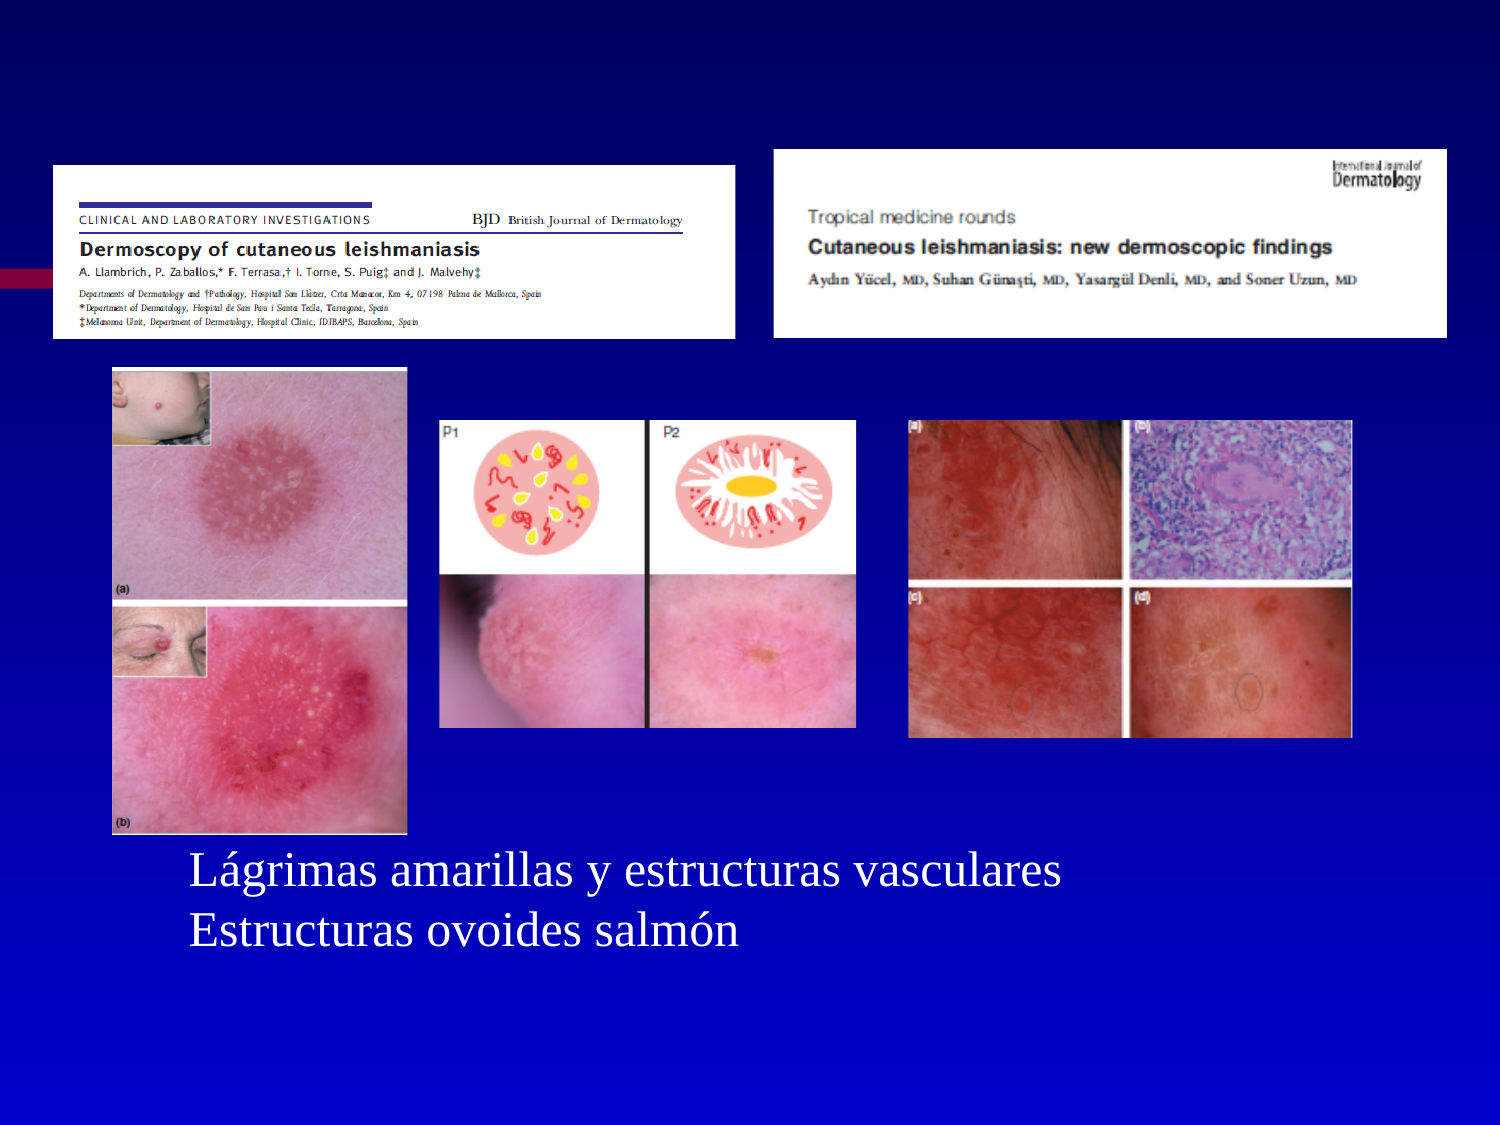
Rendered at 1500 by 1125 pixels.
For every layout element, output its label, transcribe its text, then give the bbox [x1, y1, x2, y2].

picture [52, 4, 736, 339]
text_box Lágrimas amarillas y estructuras vasculares Estructuras ovoides salmón [173, 829, 1078, 964]
picture [908, 420, 1353, 739]
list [439, 420, 857, 729]
picture [773, 148, 1448, 339]
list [111, 367, 408, 835]
